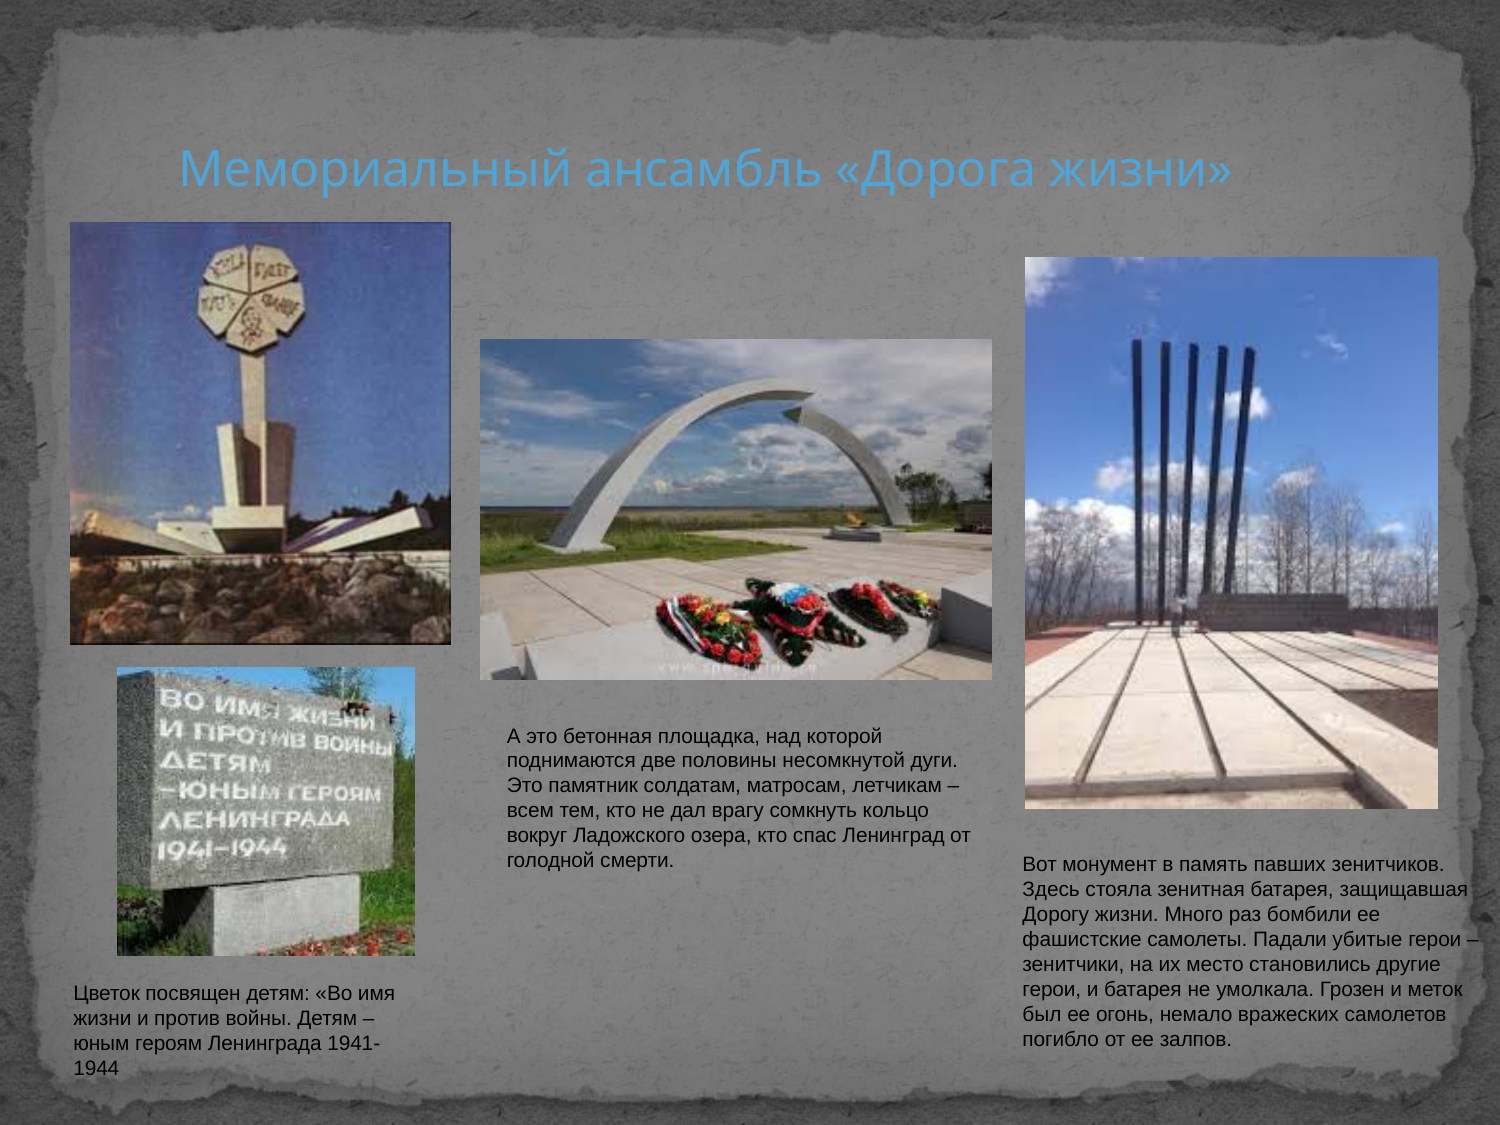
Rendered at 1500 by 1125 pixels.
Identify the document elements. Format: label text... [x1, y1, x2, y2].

picture [480, 339, 992, 680]
text_box Мемориальный ансамбль «Дорога жизни» [164, 128, 1360, 204]
text_box Цветок посвящен детям: «Во имя жизни и против войны. Детям – юным героям Ленинграда 1941-1944 [58, 972, 434, 1088]
text_box А это бетонная площадка, над которой поднимаются две половины несомкнутой дуги. Это памятник солдатам, матросам, летчикам – всем тем, кто не дал врагу сомкнуть кольцо вокруг Ладожского озера, кто спас Ленинград от голодной смерти. [492, 714, 997, 880]
text_box Вот монумент в память павших зенитчиков. Здесь стояла зенитная батарея, защищавшая Дорогу жизни. Много раз бомбили ее фашистские самолеты. Падали убитые герои – зенитчики, на их место становились другие герои, и батарея не умолкала. Грозен и меток был ее огонь, немало вражеских самолетов погибло от ее залпов. [1007, 843, 1500, 1059]
picture [1025, 257, 1439, 809]
picture [116, 667, 415, 956]
picture [70, 222, 452, 645]
